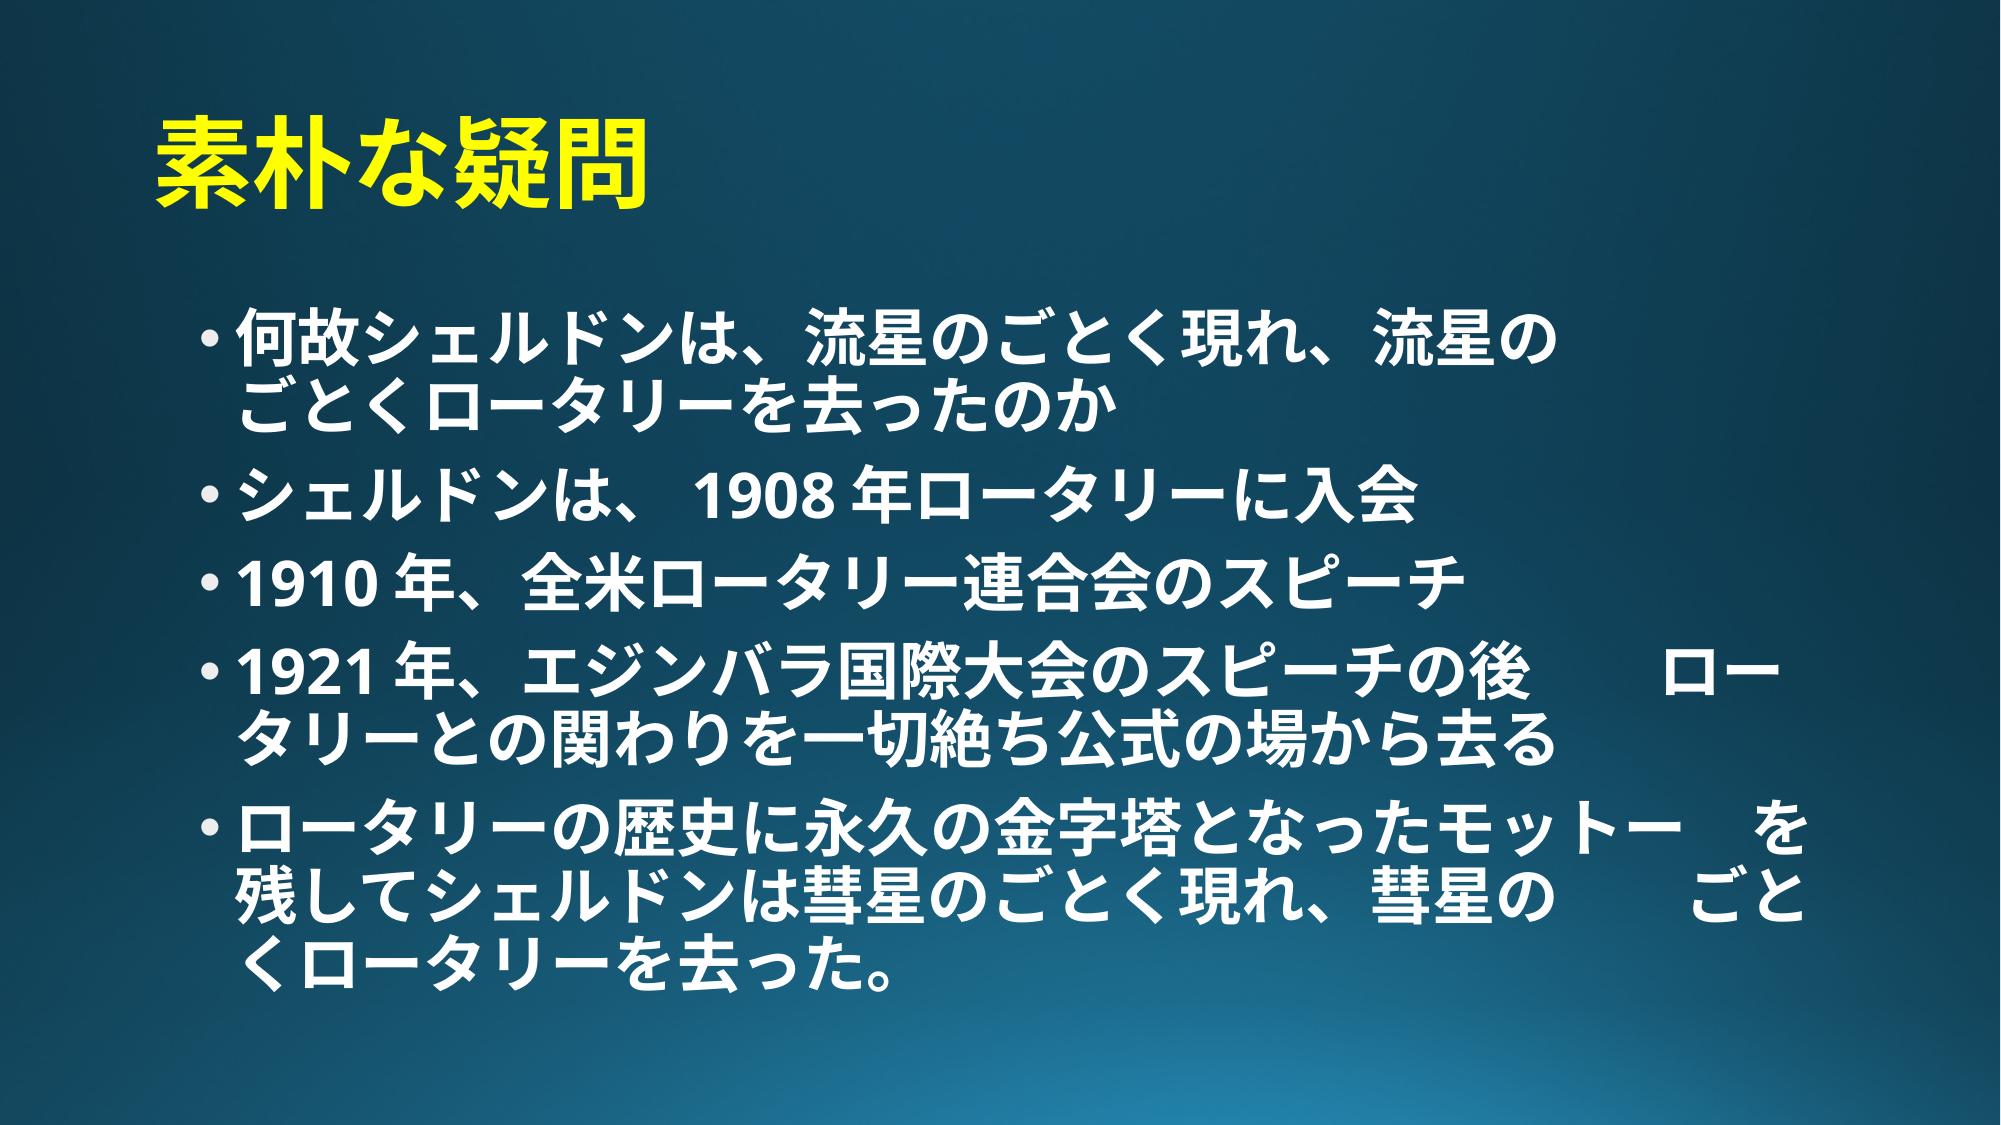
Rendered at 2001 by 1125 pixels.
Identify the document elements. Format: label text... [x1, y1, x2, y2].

list 何故シェルドンは、流星のごとく現れ、流星の ごとくロータリーを去ったのか シェルドンは、1908年ロータリーに入会 1910年、全米ロータリー連合会のスピーチ 1921年、エジンバラ国際大会のスピーチの後 ロータリーとの関わりを一切絶ち公式の場から去る ロータリーの歴史に永久の金字塔となったモットー を残してシェルドンは彗星のごとく現れ、彗星の ごとくロータリーを去った。 [183, 299, 1863, 1014]
picture [0, 0, 2001, 1125]
title 素朴な疑問 [137, 59, 1863, 278]
